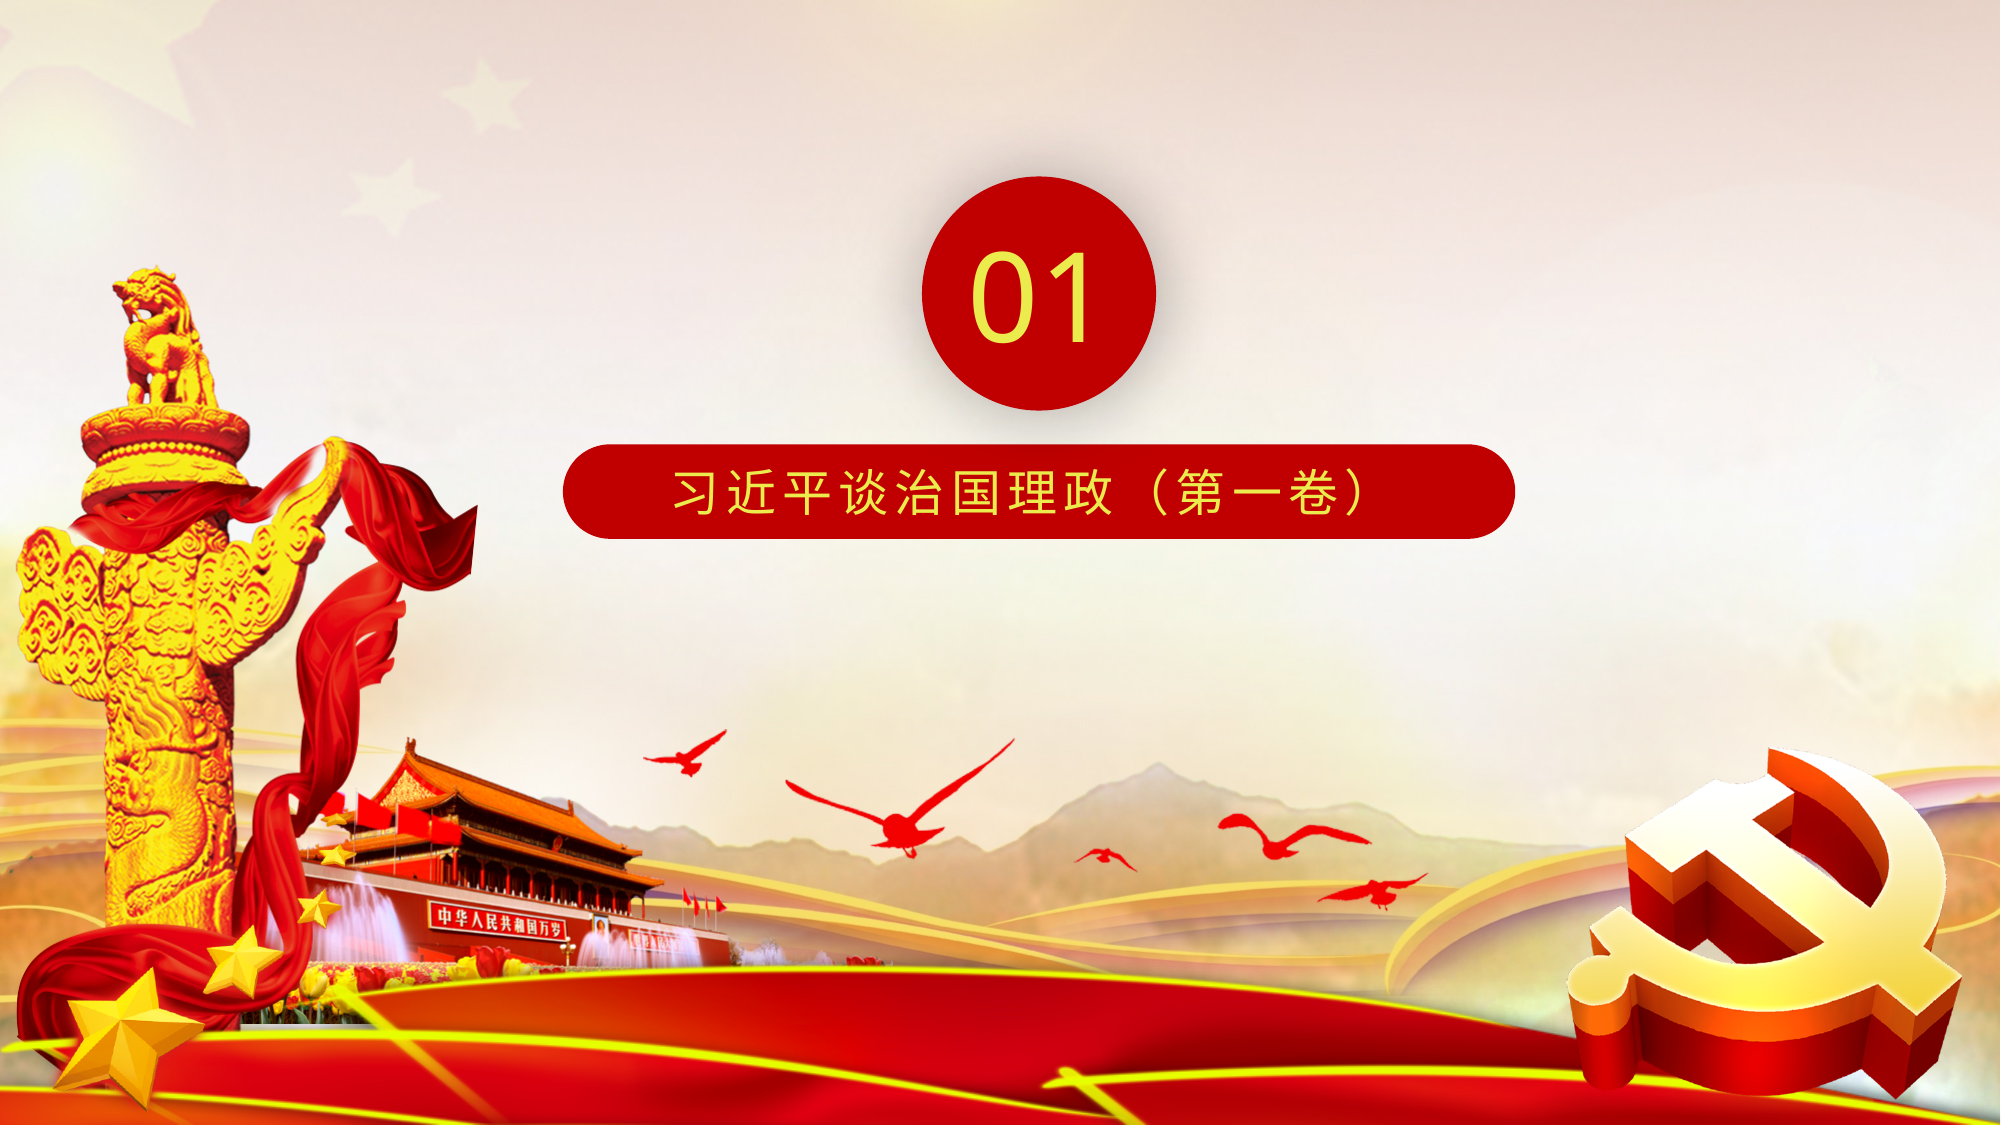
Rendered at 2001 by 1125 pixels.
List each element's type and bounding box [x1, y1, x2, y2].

text_box [562, 444, 1516, 540]
text_box [915, 176, 1163, 411]
picture [0, 0, 2001, 1125]
